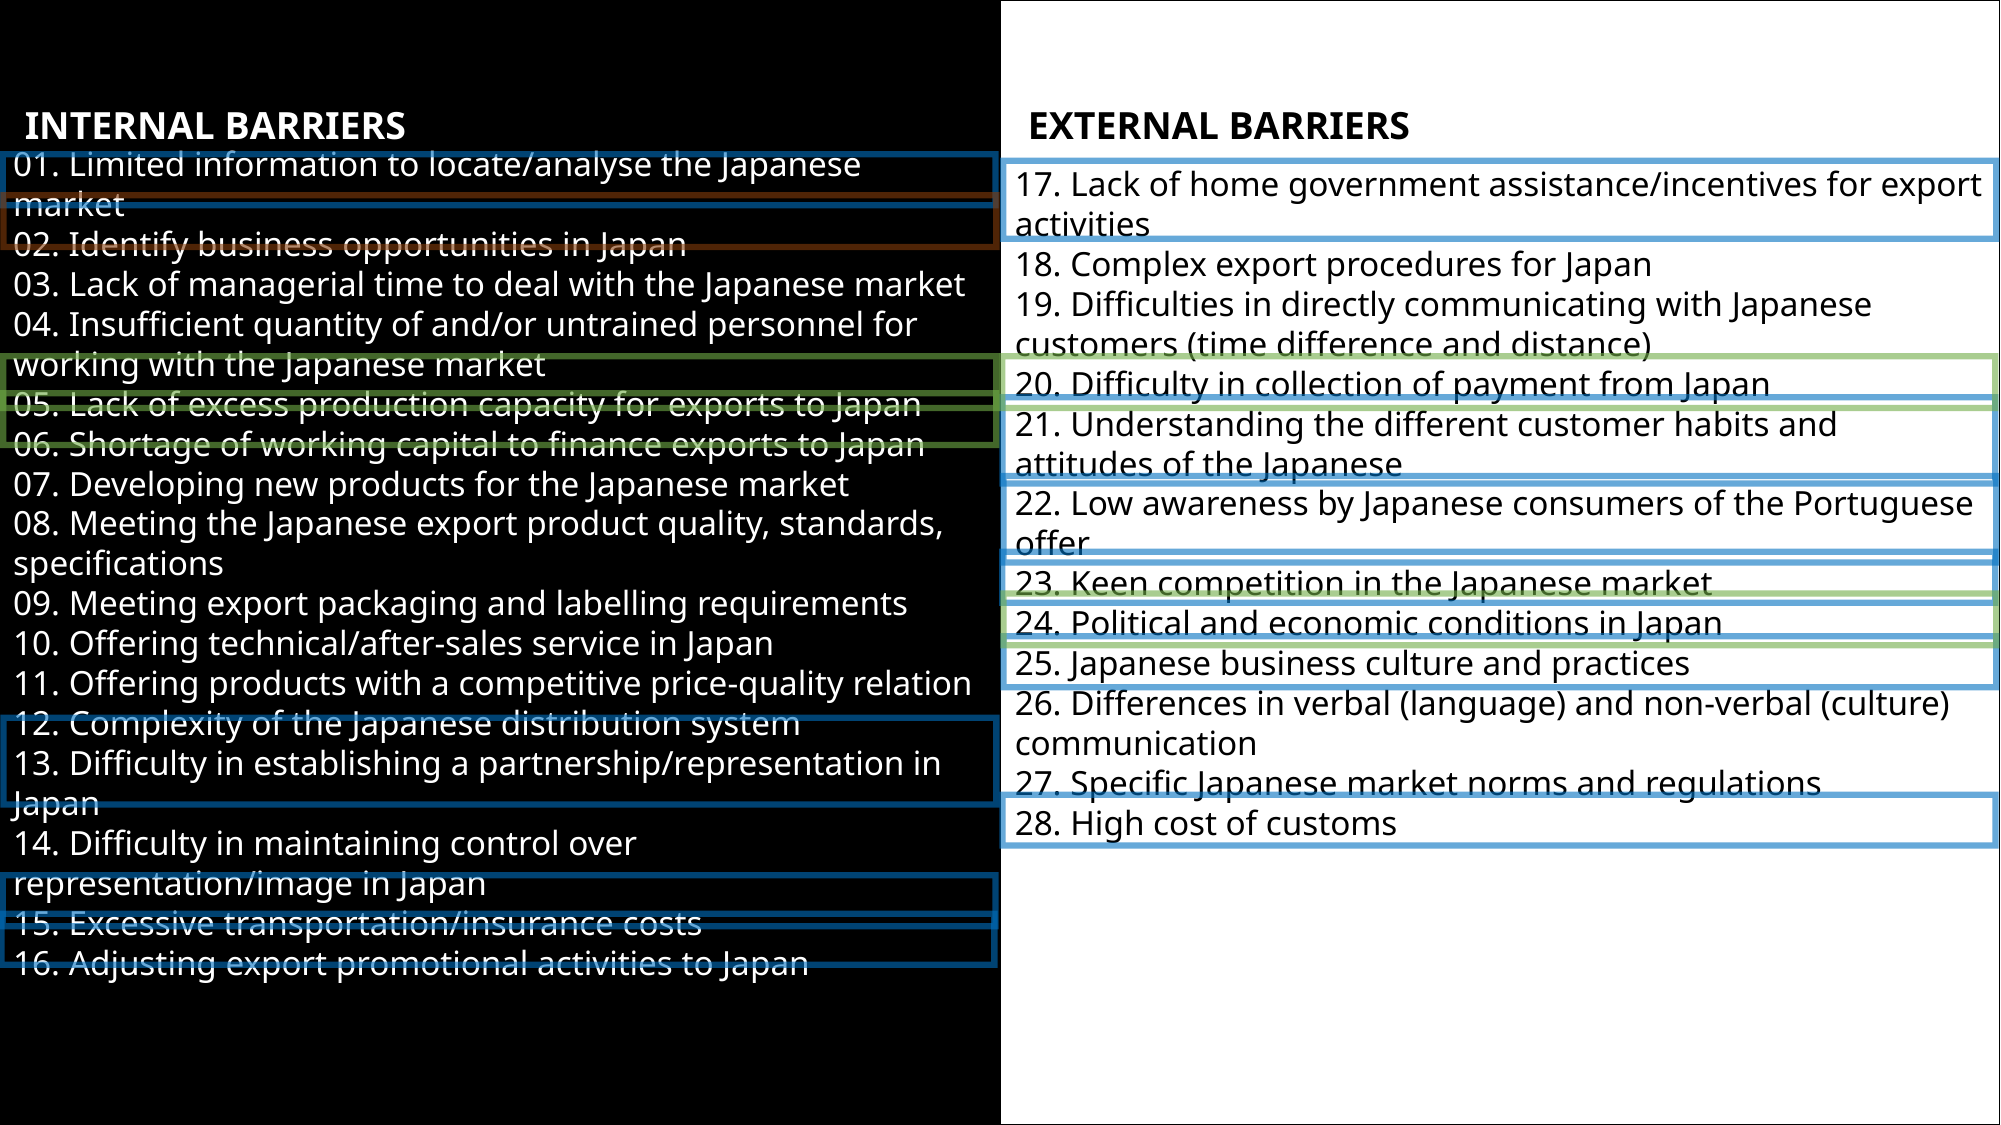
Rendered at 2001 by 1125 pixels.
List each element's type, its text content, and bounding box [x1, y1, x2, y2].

text_box [2, 355, 997, 392]
text_box [1002, 646, 1997, 688]
text_box [2, 717, 997, 806]
text_box [1002, 160, 1997, 240]
text_box [2, 194, 997, 248]
text_box [2, 153, 997, 194]
text_box 01. Limited information to locate/analyse the Japanese market 02. Identify business opportunities in Japan 03. Lack of managerial time to deal with the Japanese market 04. Insufficient quantity of and/or untrained personnel for working with the Japanese market 05. Lack of excess production capacity for exports to Japan 06. Shortage of working capital to finance exports to Japan 07. Developing new products for the Japanese market 08. Meeting the Japanese export product quality, standards, specifications 09. Meeting export packaging and labelling requirements 10. Offering technical/after-sales service in Japan 11. Offering products with a competitive price-quality relation 12. Complexity of the Japanese distribution system 13. Difficulty in establishing a partnership/representation in Japan 14. Difficulty in maintaining control over representation/image in Japan 15. Excessive transportation/insurance costs 16. Adjusting export promotional activities to Japan [0, 0, 999, 1125]
text_box [1002, 794, 1997, 847]
text_box [1002, 475, 1997, 563]
text_box INTERNAL BARRIERS [10, 94, 422, 153]
text_box [1001, 551, 1996, 604]
text_box [1001, 409, 1996, 485]
text_box [2, 874, 997, 927]
text_box 17. Lack of home government assistance/incentives for export activities 18. Complex export procedures for Japan 19. Difficulties in directly communicating with Japanese customers (time difference and distance) 20. Difficulty in collection of payment from Japan 21. Understanding the different customer habits and attitudes of the Japanese 22. Low awareness by Japanese consumers of the Portuguese offer 23. Keen competition in the Japanese market 24. Political and economic conditions in Japan 25. Japanese business culture and practices 26. Differences in verbal (language) and non-verbal (culture) communication 27. Specific Japanese market norms and regulations 28. High cost of customs [999, 0, 2000, 1125]
text_box [1002, 593, 1997, 646]
text_box [0, 913, 995, 966]
text_box [2, 392, 997, 446]
text_box EXTERNAL BARRIERS [1013, 94, 1426, 155]
text_box [1001, 355, 1996, 409]
